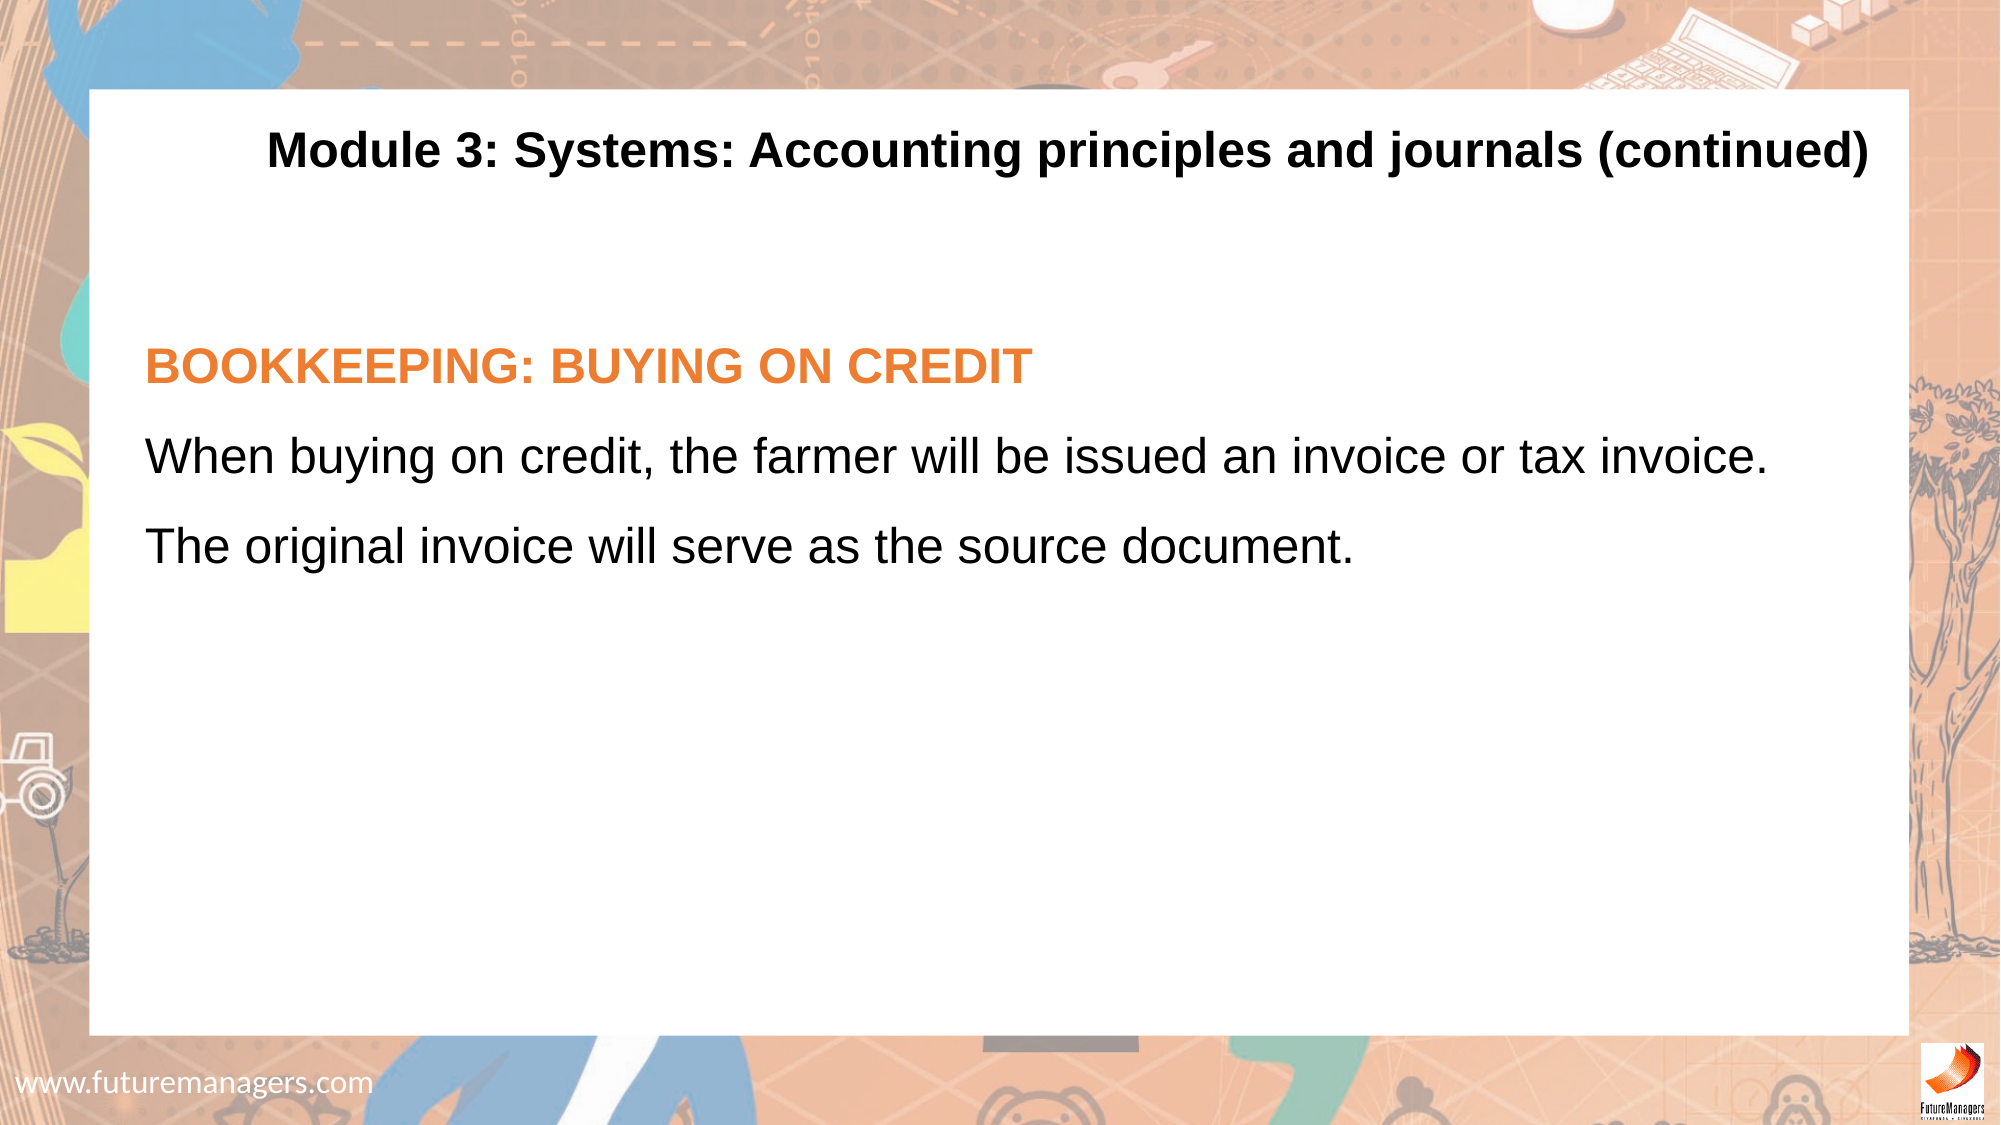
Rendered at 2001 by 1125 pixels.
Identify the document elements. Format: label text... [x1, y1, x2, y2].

text_box www.futuremanagers.com [0, 1052, 1447, 1108]
picture [1921, 1043, 1984, 1120]
text_box Module 3: Systems: Accounting principles and journals (continued) [109, 109, 1886, 185]
text_box BOOKKEEPING: BUYING ON CREDIT When buying on credit, the farmer will be issued an invoice or tax invoice. The original invoice will serve as the source document. [130, 295, 1869, 581]
text_box [88, 88, 1910, 1037]
